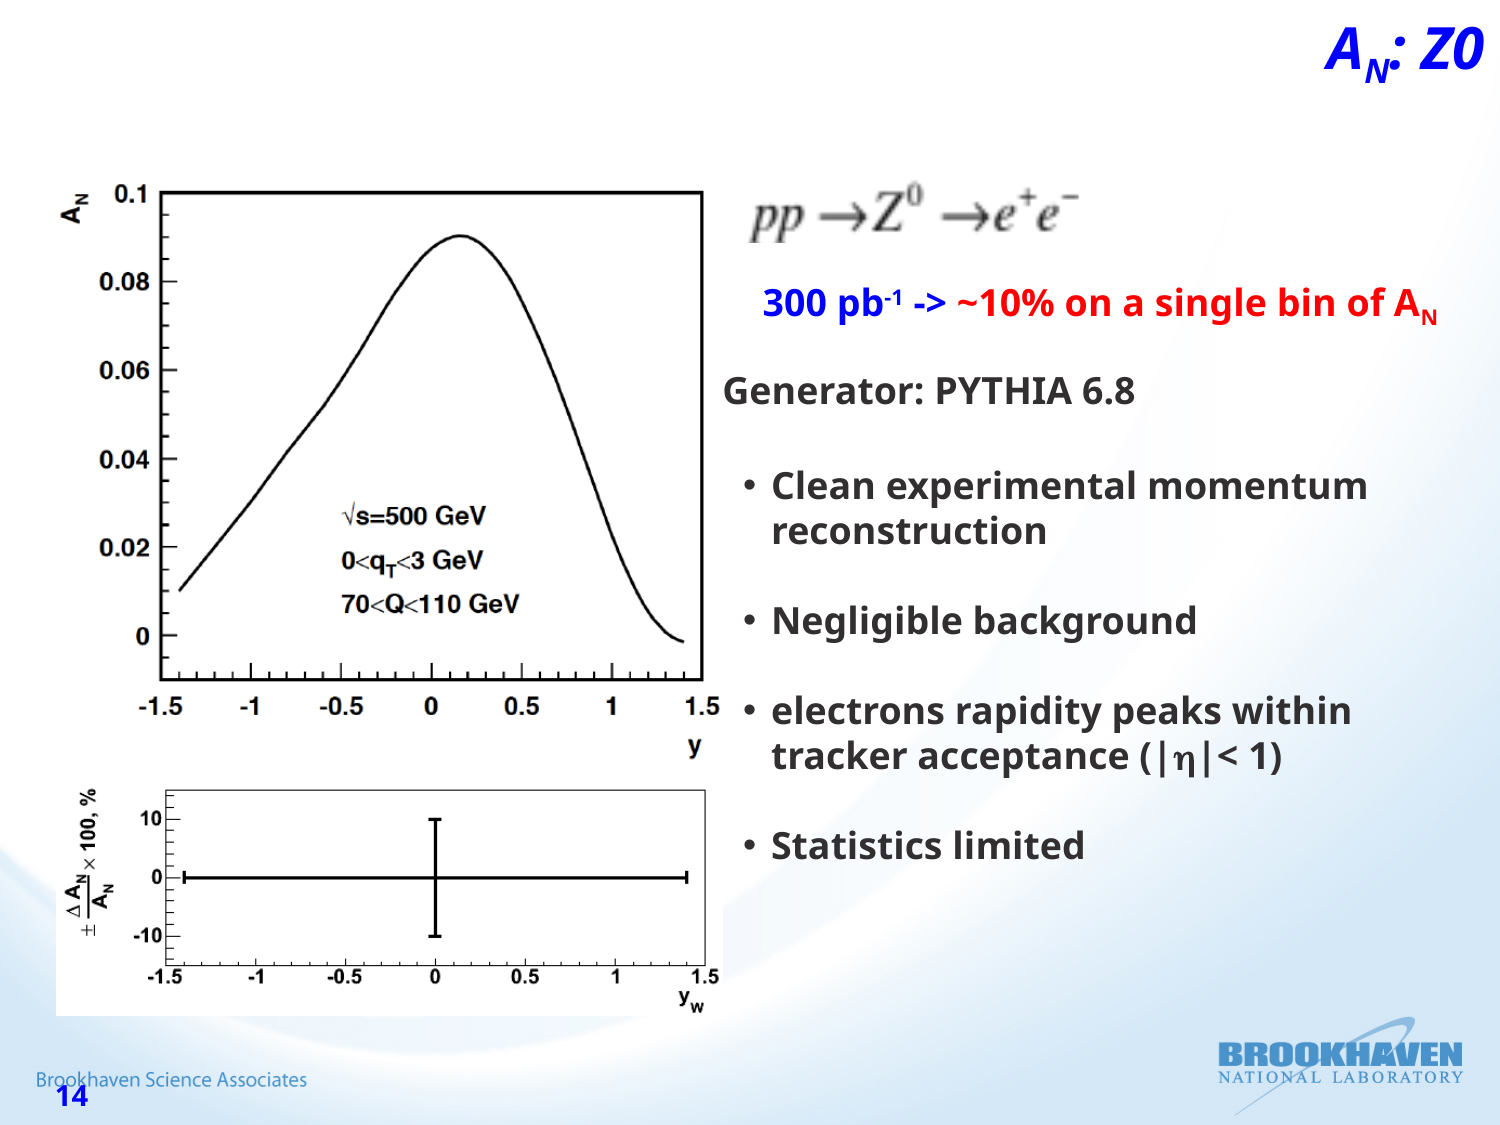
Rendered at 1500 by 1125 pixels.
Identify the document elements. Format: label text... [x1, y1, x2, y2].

slide_number 14 [3, 1064, 104, 1125]
title AN: Z0 [124, 0, 1500, 101]
text_box Generator: PYTHIA 6.8 [728, 359, 1152, 420]
picture [0, 1, 1500, 1125]
text_box 300 pb-1 -> ~10% on a single bin of AN [747, 271, 1500, 338]
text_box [741, 174, 1080, 244]
text_box Clean experimental momentum reconstruction Negligible background electrons rapidity peaks within tracker acceptance (|h|< 1) Statistics limited [728, 454, 1388, 919]
